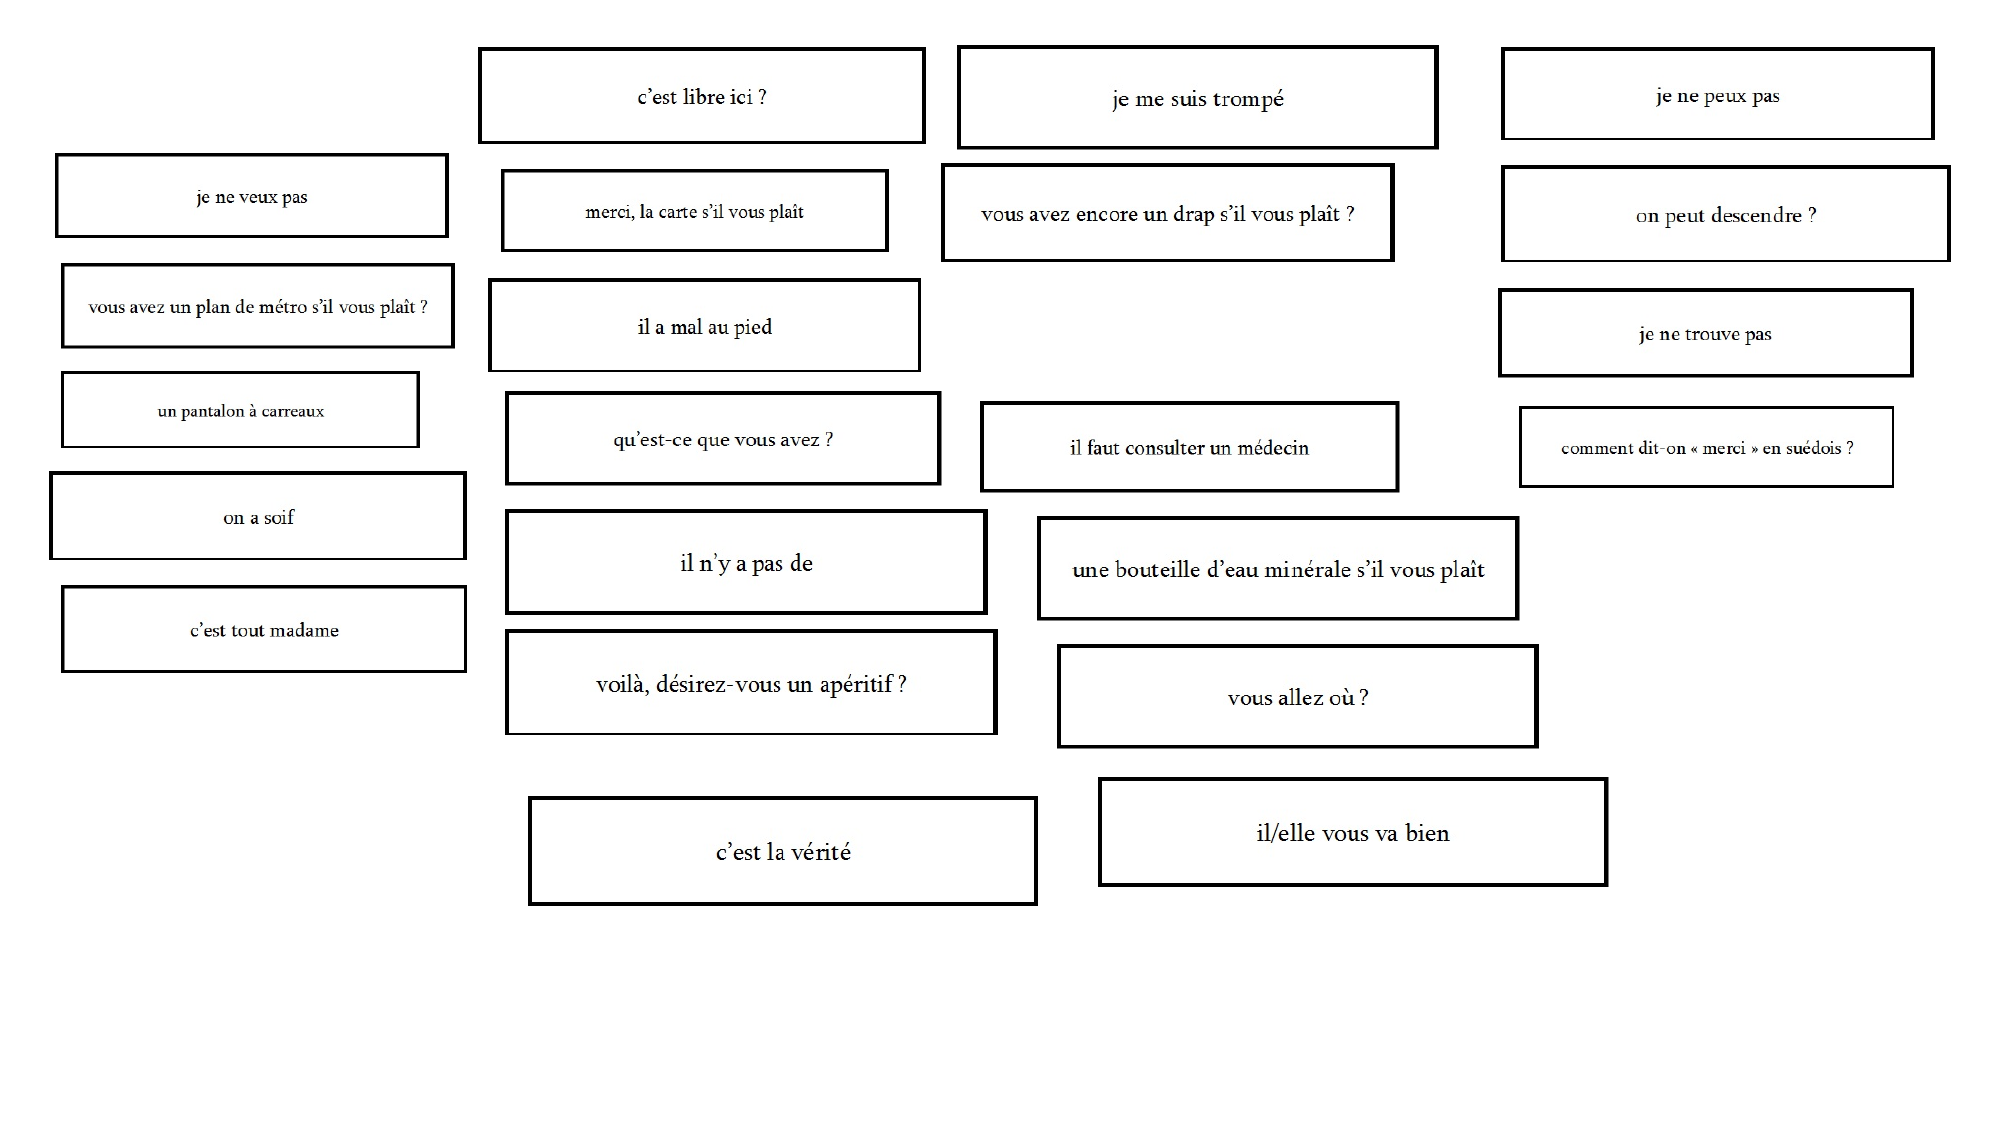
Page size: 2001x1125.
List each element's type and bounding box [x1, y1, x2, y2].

picture [980, 401, 1400, 493]
picture [55, 153, 453, 238]
picture [1498, 288, 1915, 378]
picture [505, 391, 942, 486]
picture [1057, 644, 1544, 749]
picture [478, 47, 931, 144]
picture [1098, 777, 1609, 888]
picture [505, 629, 999, 735]
picture [505, 509, 990, 616]
picture [528, 796, 1038, 908]
picture [957, 45, 1444, 150]
picture [1519, 406, 1894, 489]
picture [61, 263, 459, 349]
picture [61, 585, 467, 673]
picture [61, 371, 424, 448]
picture [501, 169, 893, 253]
picture [1501, 47, 1940, 140]
picture [941, 163, 1396, 262]
picture [1501, 165, 1956, 262]
picture [49, 471, 467, 560]
picture [488, 278, 921, 372]
picture [1037, 516, 1520, 621]
